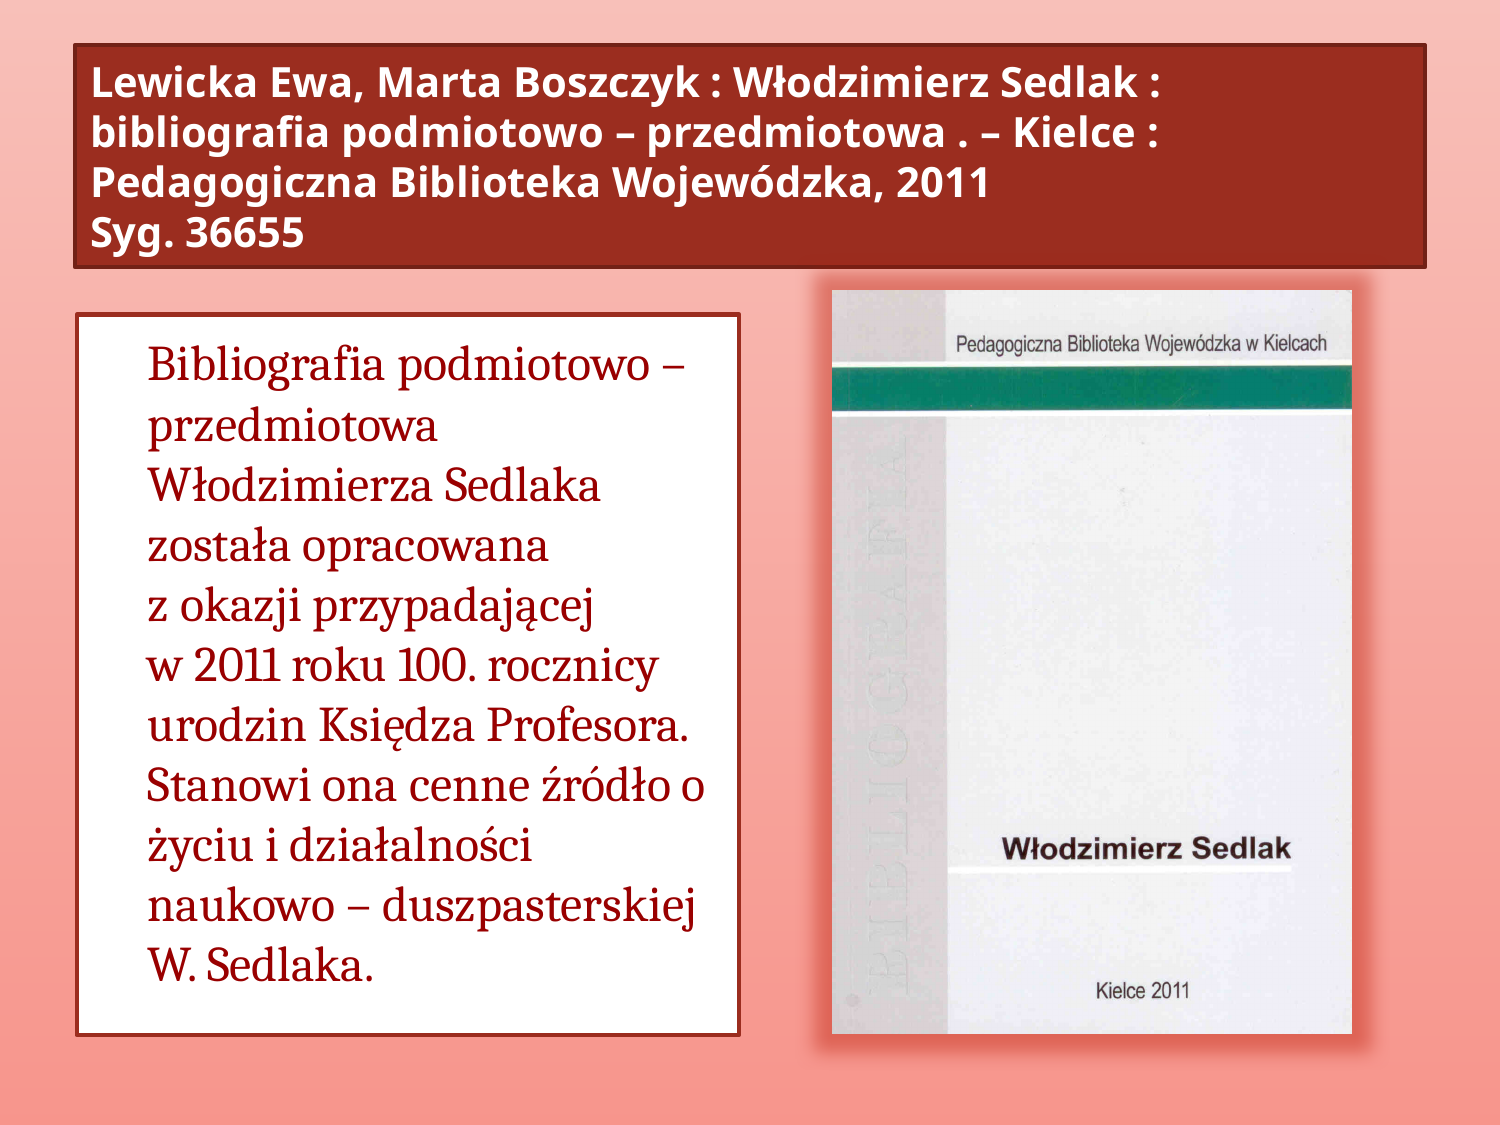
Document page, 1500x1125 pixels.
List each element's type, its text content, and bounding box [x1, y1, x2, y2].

list Bibliografia podmiotowo – przedmiotowa Włodzimierza Sedlaka została opracowana z okazji przypadającej w 2011 roku 100. rocznicy urodzin Księdza Profesora. Stanowi ona cenne źródło o życiu i działalności naukowo – duszpasterskiej W. Sedlaka. [75, 312, 741, 1037]
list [832, 290, 1352, 1034]
title Lewicka Ewa, Marta Boszczyk : Włodzimierz Sedlak : bibliografia podmiotowo – przedmiotowa . – Kielce : Pedagogiczna Biblioteka Wojewódzka, 2011 Syg. 36655 [73, 43, 1427, 269]
